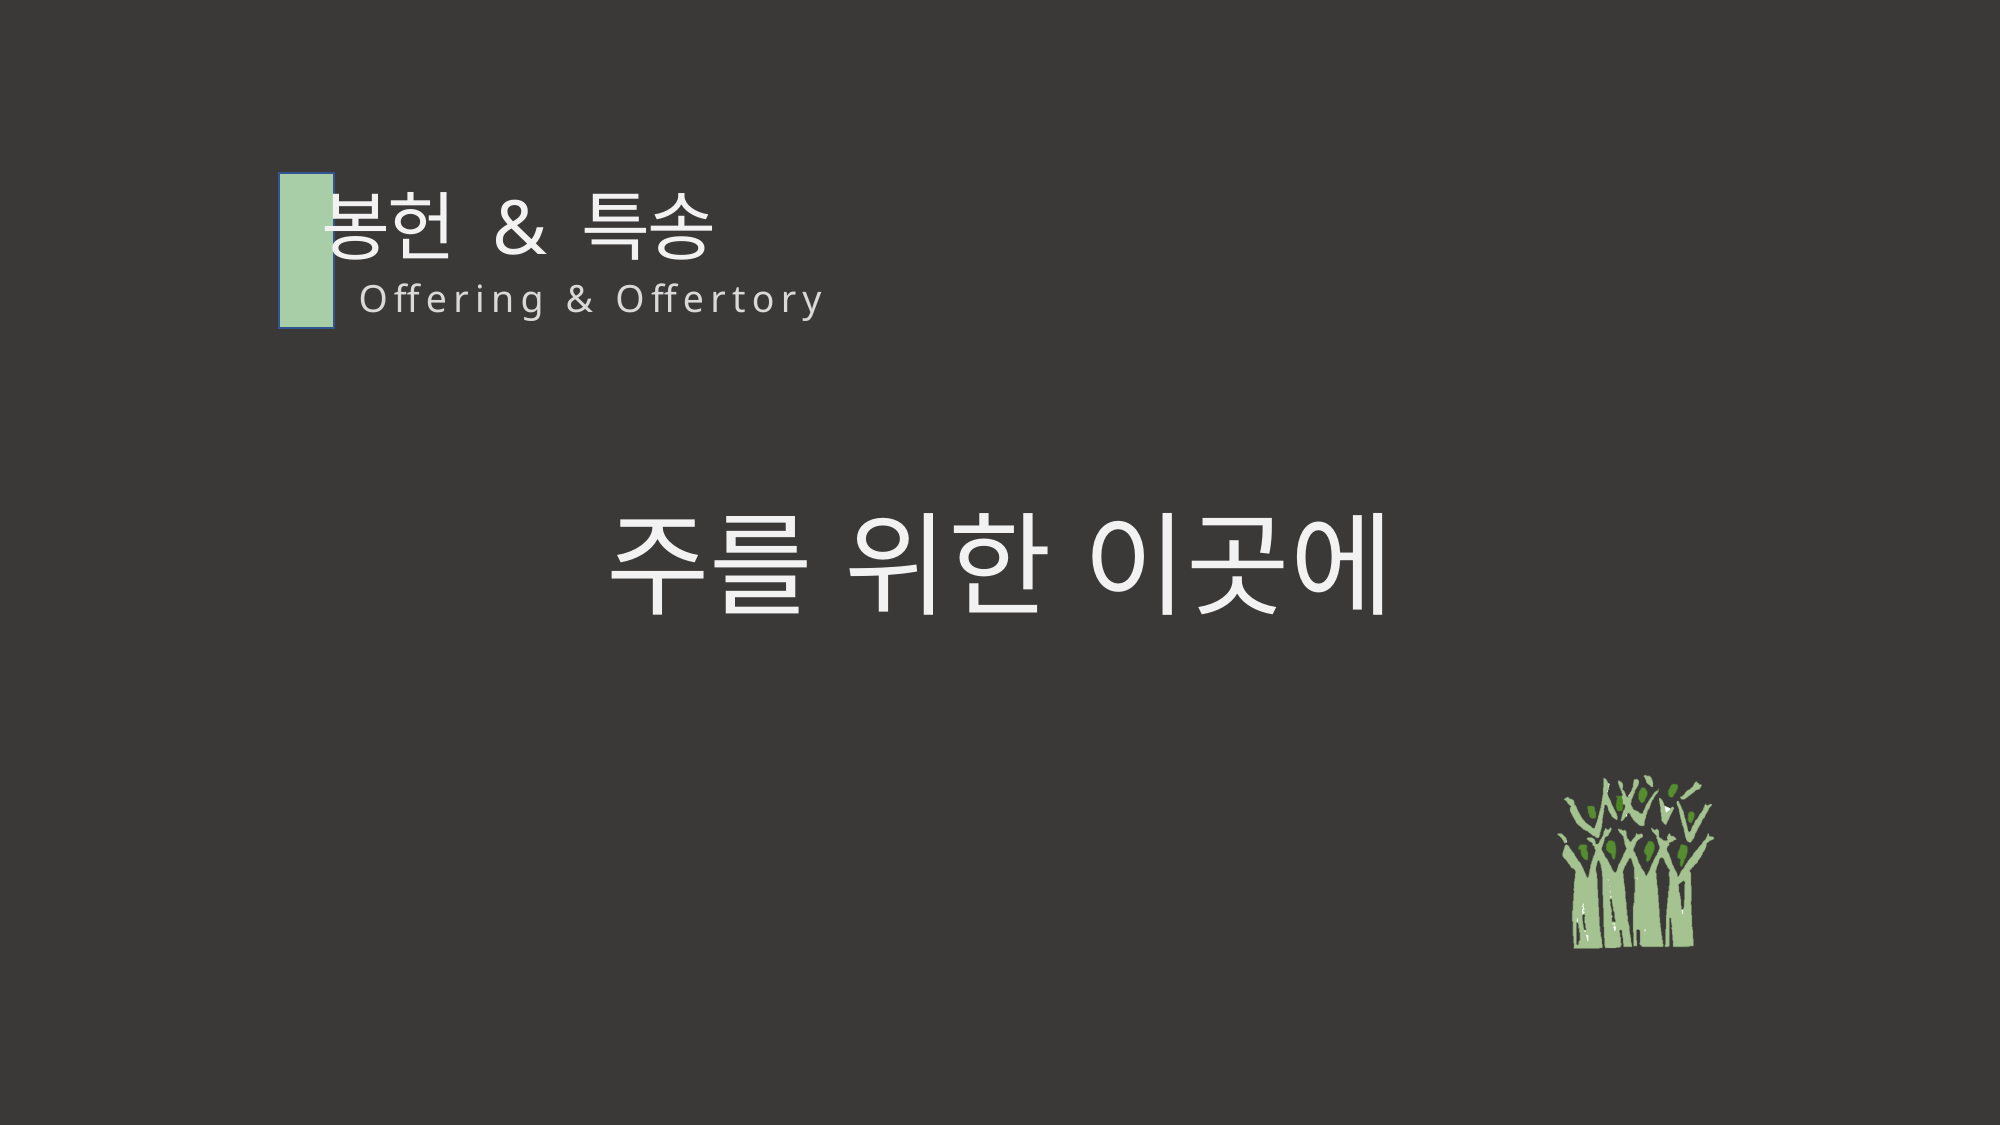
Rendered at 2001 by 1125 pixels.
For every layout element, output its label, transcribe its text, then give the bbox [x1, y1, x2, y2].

text_box Offering & Offertory [343, 267, 838, 327]
picture [1545, 769, 1724, 953]
text_box 주를 위한 이곳에 [591, 486, 1409, 637]
text_box [278, 172, 335, 329]
text_box 봉헌 & 특송 [306, 172, 732, 278]
